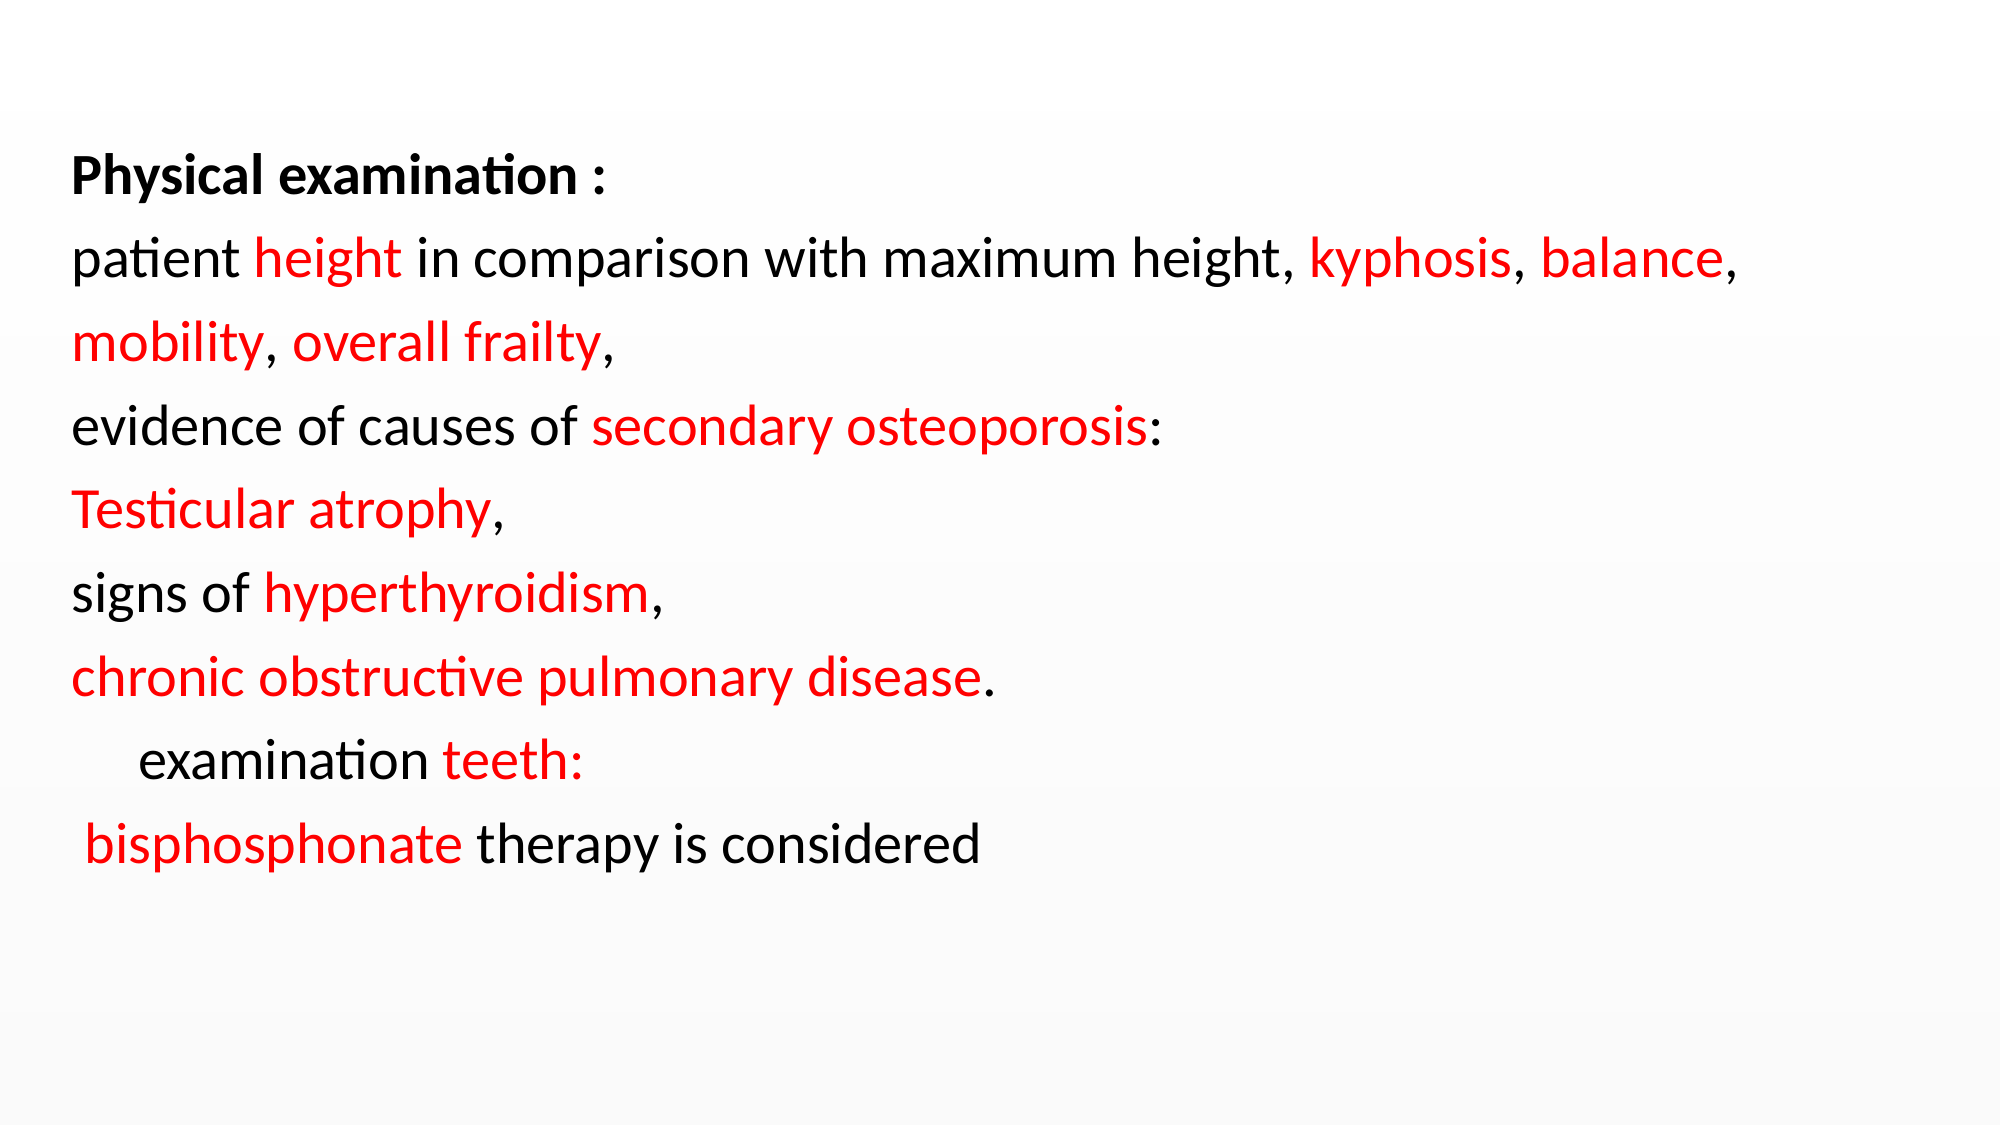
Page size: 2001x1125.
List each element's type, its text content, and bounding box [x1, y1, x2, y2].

list Physical examination : patient height in comparison with maximum height, kyphosis, balance, mobility, overall frailty, evidence of causes of secondary osteoporosis: Testicular atrophy, signs of hyperthyroidism, chronic obstructive pulmonary disease. examination teeth: bisphosphonate therapy is considered [56, 136, 1946, 1087]
